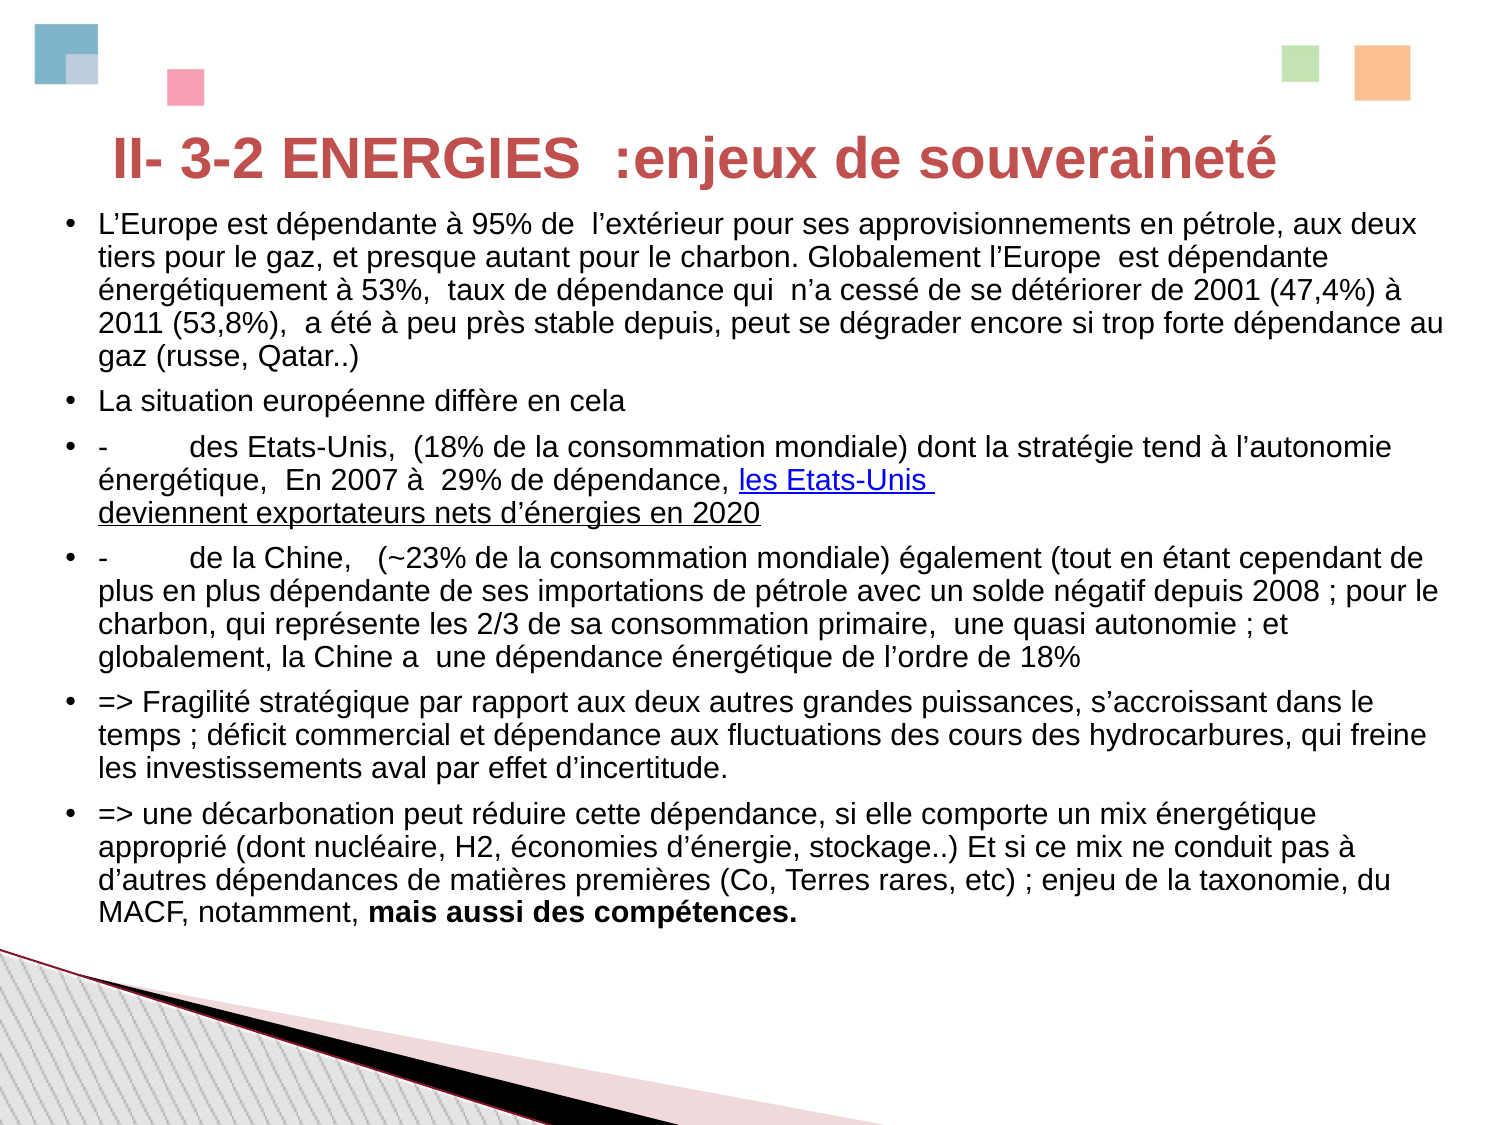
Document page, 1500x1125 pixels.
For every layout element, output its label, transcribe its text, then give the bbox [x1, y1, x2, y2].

picture [29, 19, 207, 108]
list L’Europe est dépendante à 95% de l’extérieur pour ses approvisionnements en pétrole, aux deux tiers pour le gaz, et presque autant pour le charbon. Globalement l’Europe est dépendante énergétiquement à 53%, taux de dépendance qui n’a cessé de se détériorer de 2001 (47,4%) à 2011 (53,8%), a été à peu près stable depuis, peut se dégrader encore si trop forte dépendance au gaz (russe, Qatar..) La situation européenne diffère en cela - des Etats-Unis, (18% de la consommation mondiale) dont la stratégie tend à l’autonomie énergétique, En 2007 à 29% de dépendance, les Etats-Unis deviennent exportateurs nets d’énergies en 2020 - de la Chine, (~23% de la consommation mondiale) également (tout en étant cependant de plus en plus dépendante de ses importations de pétrole avec un solde négatif depuis 2008 ; pour le charbon, qui représente les 2/3 de sa consommation primaire, une quasi autonomie ; et globalement, la Chine a une dépendance énergétique de l’ordre de 18% => Fragilité stratégique par rapport aux deux autres grandes puissances, s’accroissant dans le temps ; déficit commercial et dépendance aux fluctuations des cours des hydrocarbures, qui freine les investissements aval par effet d’incertitude. => une décarbonation peut réduire cette dépendance, si elle comporte un mix énergétique approprié (dont nucléaire, H2, économies d’énergie, stockage..) Et si ce mix ne conduit pas à d’autres dépendances de matières premières (Co, Terres rares, etc) ; enjeu de la taxonomie, du MACF, notamment, mais aussi des compétences. [65, 208, 1456, 942]
title II- 3-2 ENERGIES :enjeux de souveraineté [112, 31, 1388, 208]
picture [1388, 39, 1419, 129]
